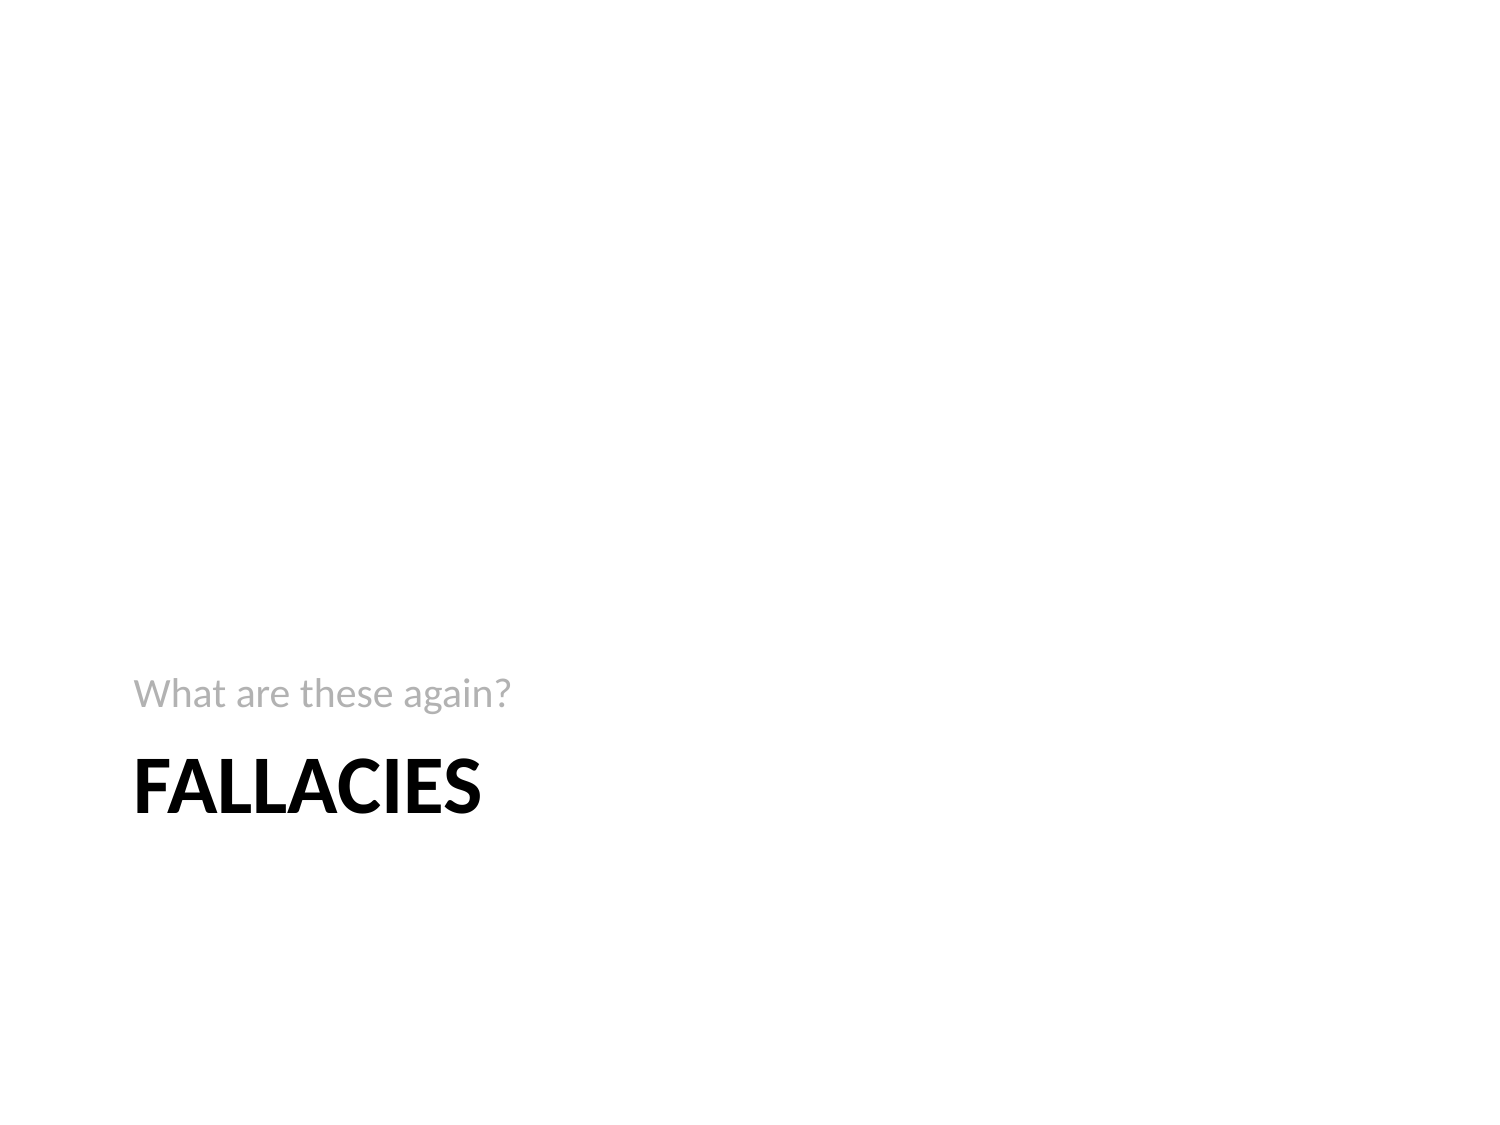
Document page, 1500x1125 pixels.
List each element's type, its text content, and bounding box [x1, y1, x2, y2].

title Fallacies [118, 723, 1394, 947]
list What are these again? [118, 476, 1394, 723]
